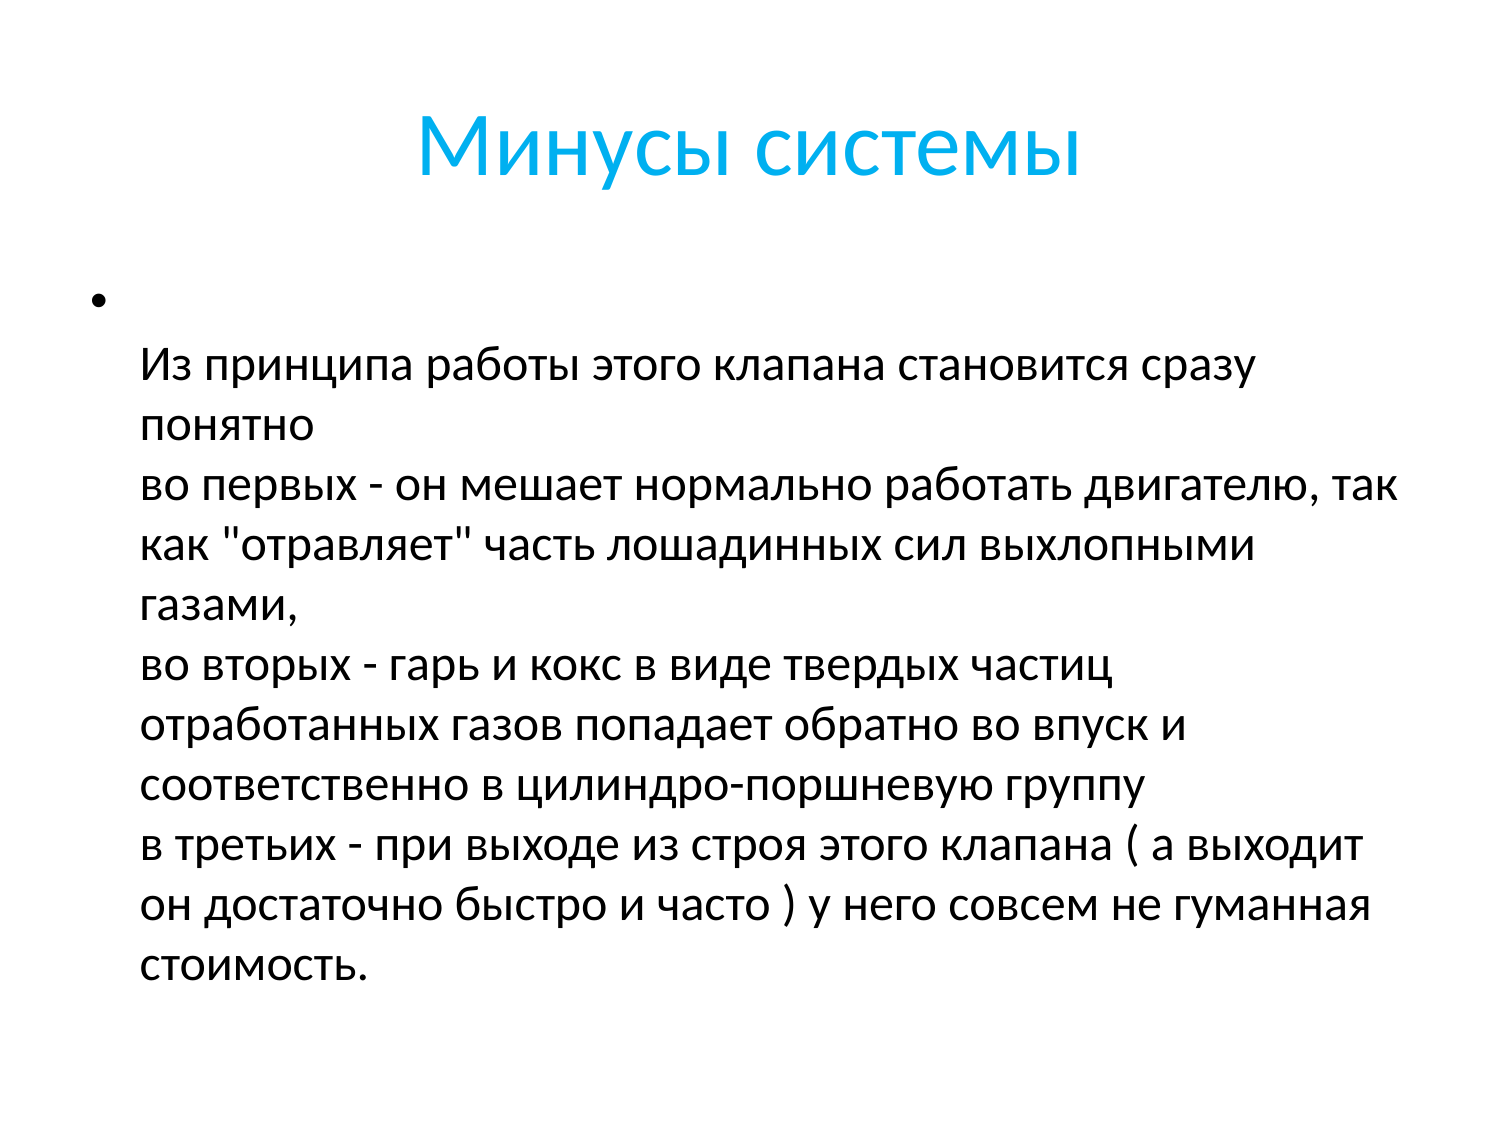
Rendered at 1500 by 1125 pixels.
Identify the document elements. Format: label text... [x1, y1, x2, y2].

list Из принципа работы этого клапана становится сразу понятно во первых - он мешает нормально работать двигателю, так как "отравляет" часть лошадинных сил выхлопными газами, во вторых - гарь и кокс в виде твердых частиц отработанных газов попадает обратно во впуск и соответственно в цилиндро-поршневую группу в третьих - при выходе из строя этого клапана ( а выходит он достаточно быстро и часто ) у него совсем не гуманная стоимость. [75, 262, 1425, 1005]
title Минусы системы [75, 45, 1425, 233]
